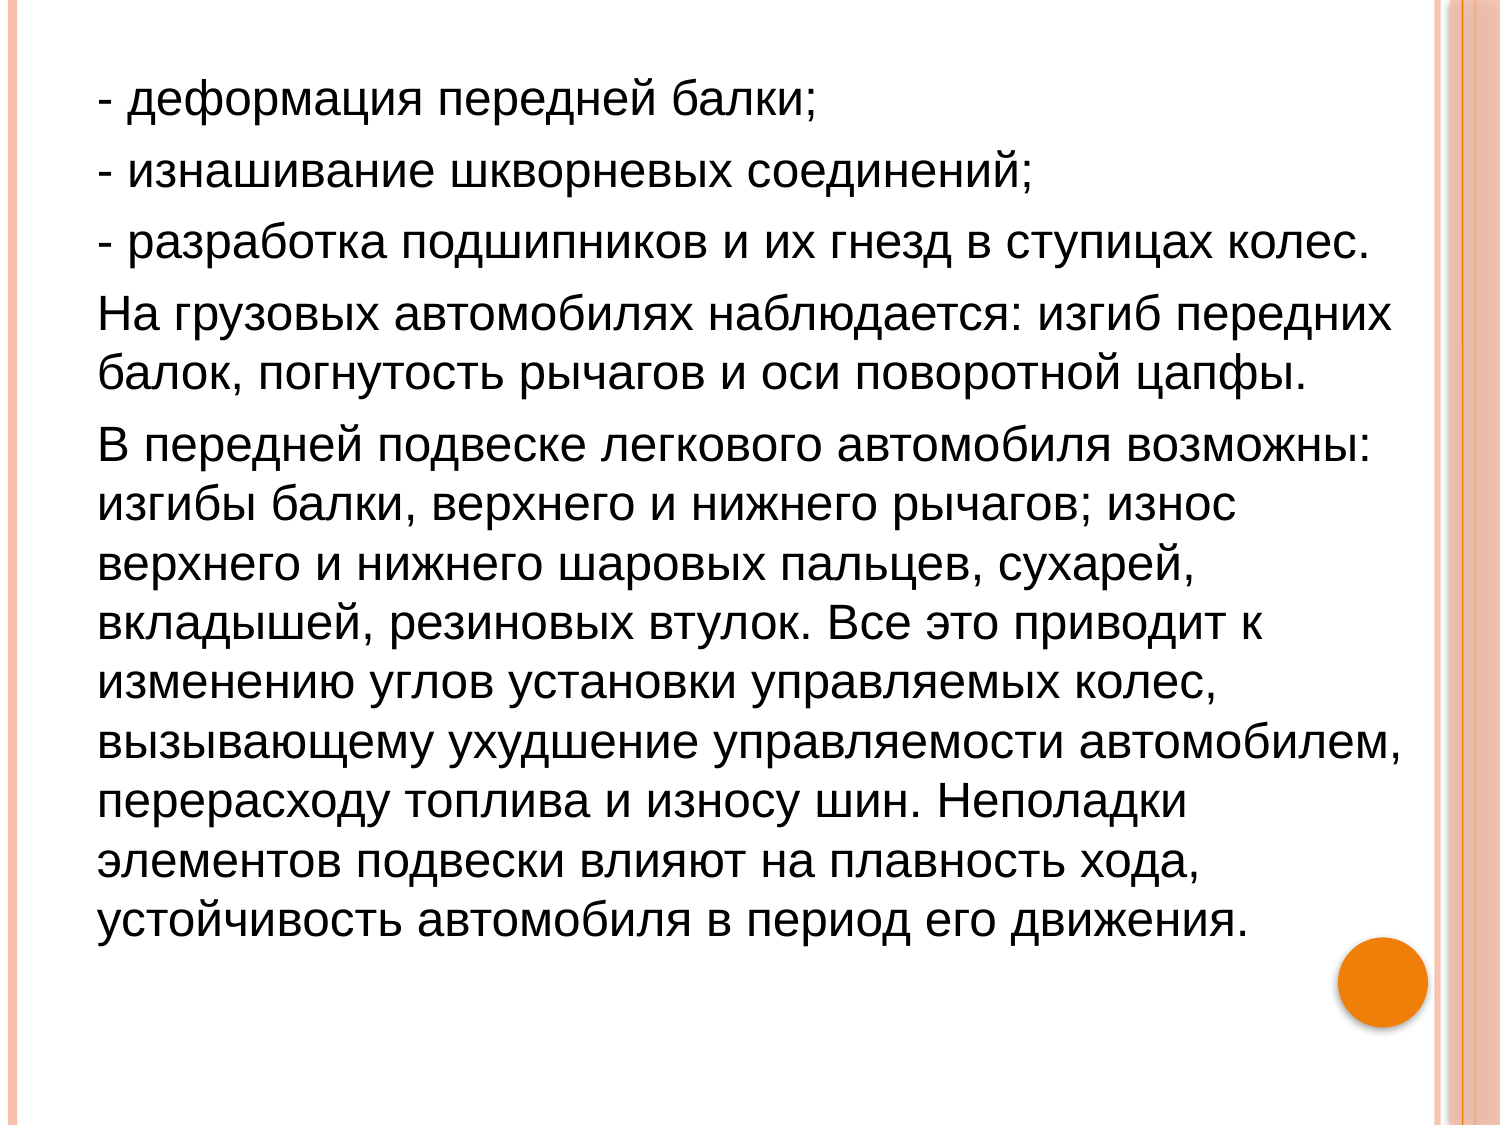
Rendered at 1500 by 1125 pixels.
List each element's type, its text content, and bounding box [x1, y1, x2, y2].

list - деформация передней балки; - изнашивание шкворневых соединений; - разработка подшипников и их гнезд в ступицах колес. На грузовых автомобилях наблюдается: изгиб передних балок, погнутость рычагов и оси поворотной цапфы. В передней подвеске легкового автомобиля возможны: изгибы балки, верхнего и нижнего рычагов; износ верхнего и нижнего шаровых пальцев, сухарей, вкладышей, резиновых втулок. Все это приводит к изменению углов установки управляемых колес, вызывающему ухудшение управляемости автомобилем, перерасходу топлива и износу шин. Неполадки элементов подвески влияют на плавность хода, устойчивость автомобиля в период его движения. [82, 58, 1418, 997]
